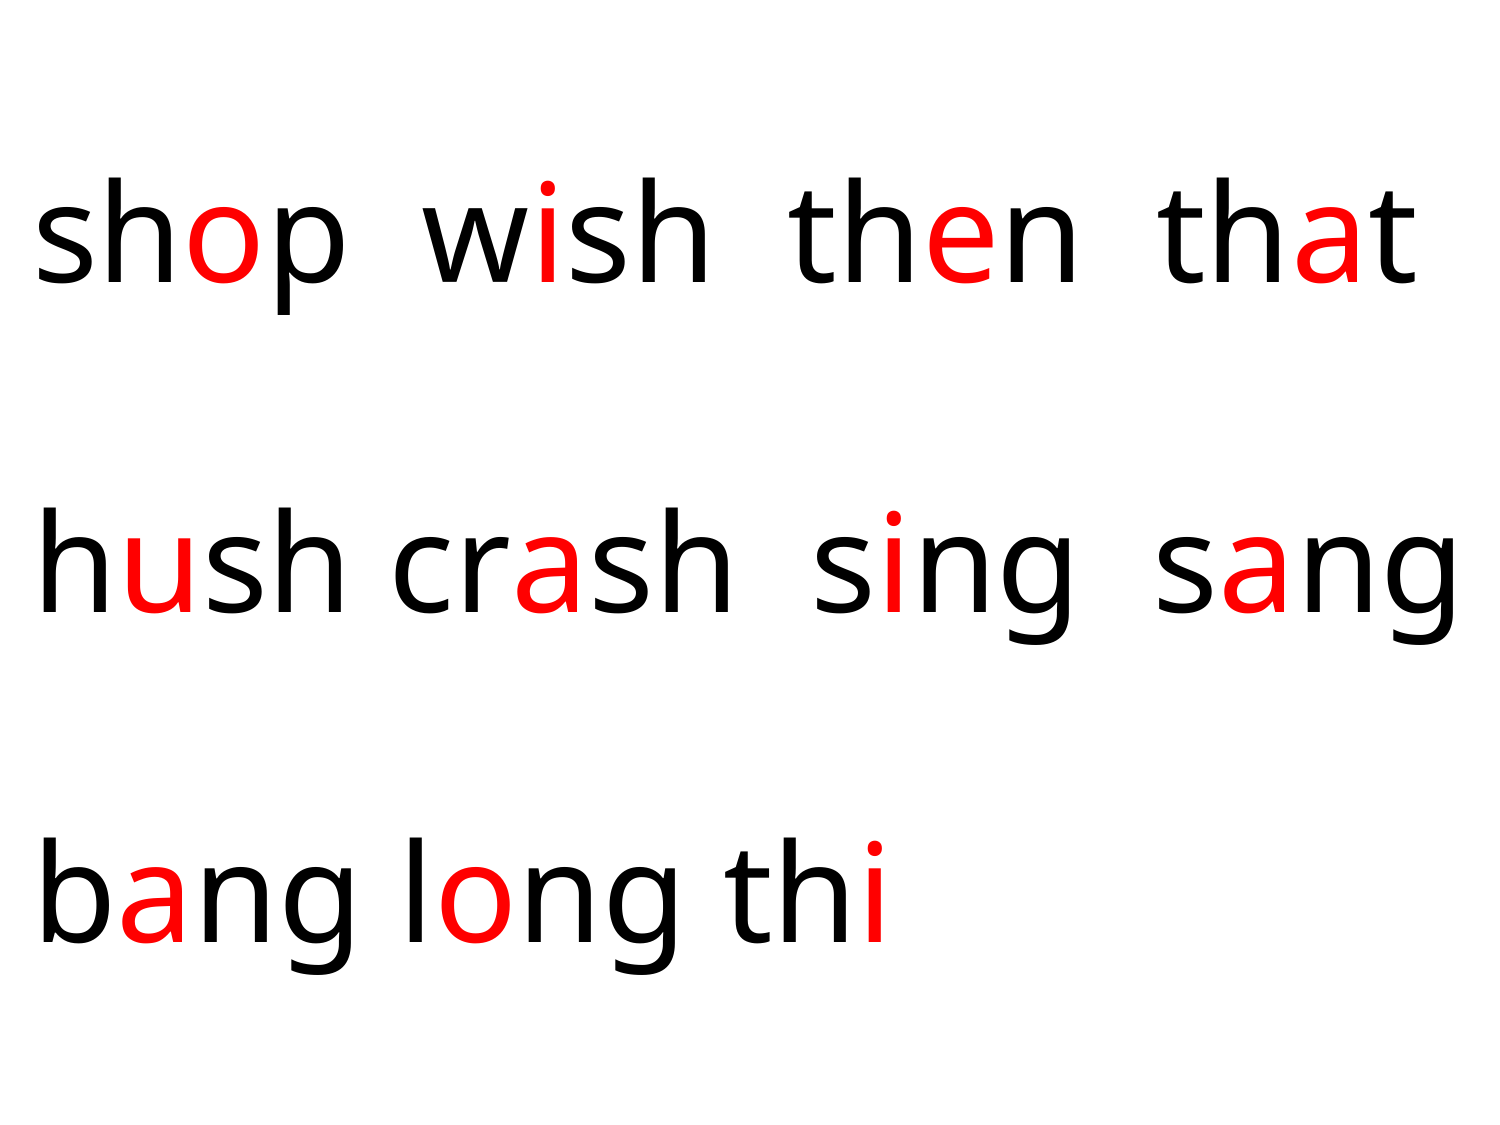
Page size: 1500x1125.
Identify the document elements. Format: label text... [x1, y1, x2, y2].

text_box shop wish then that hush crash sing sang bang long thi [17, 137, 1500, 977]
